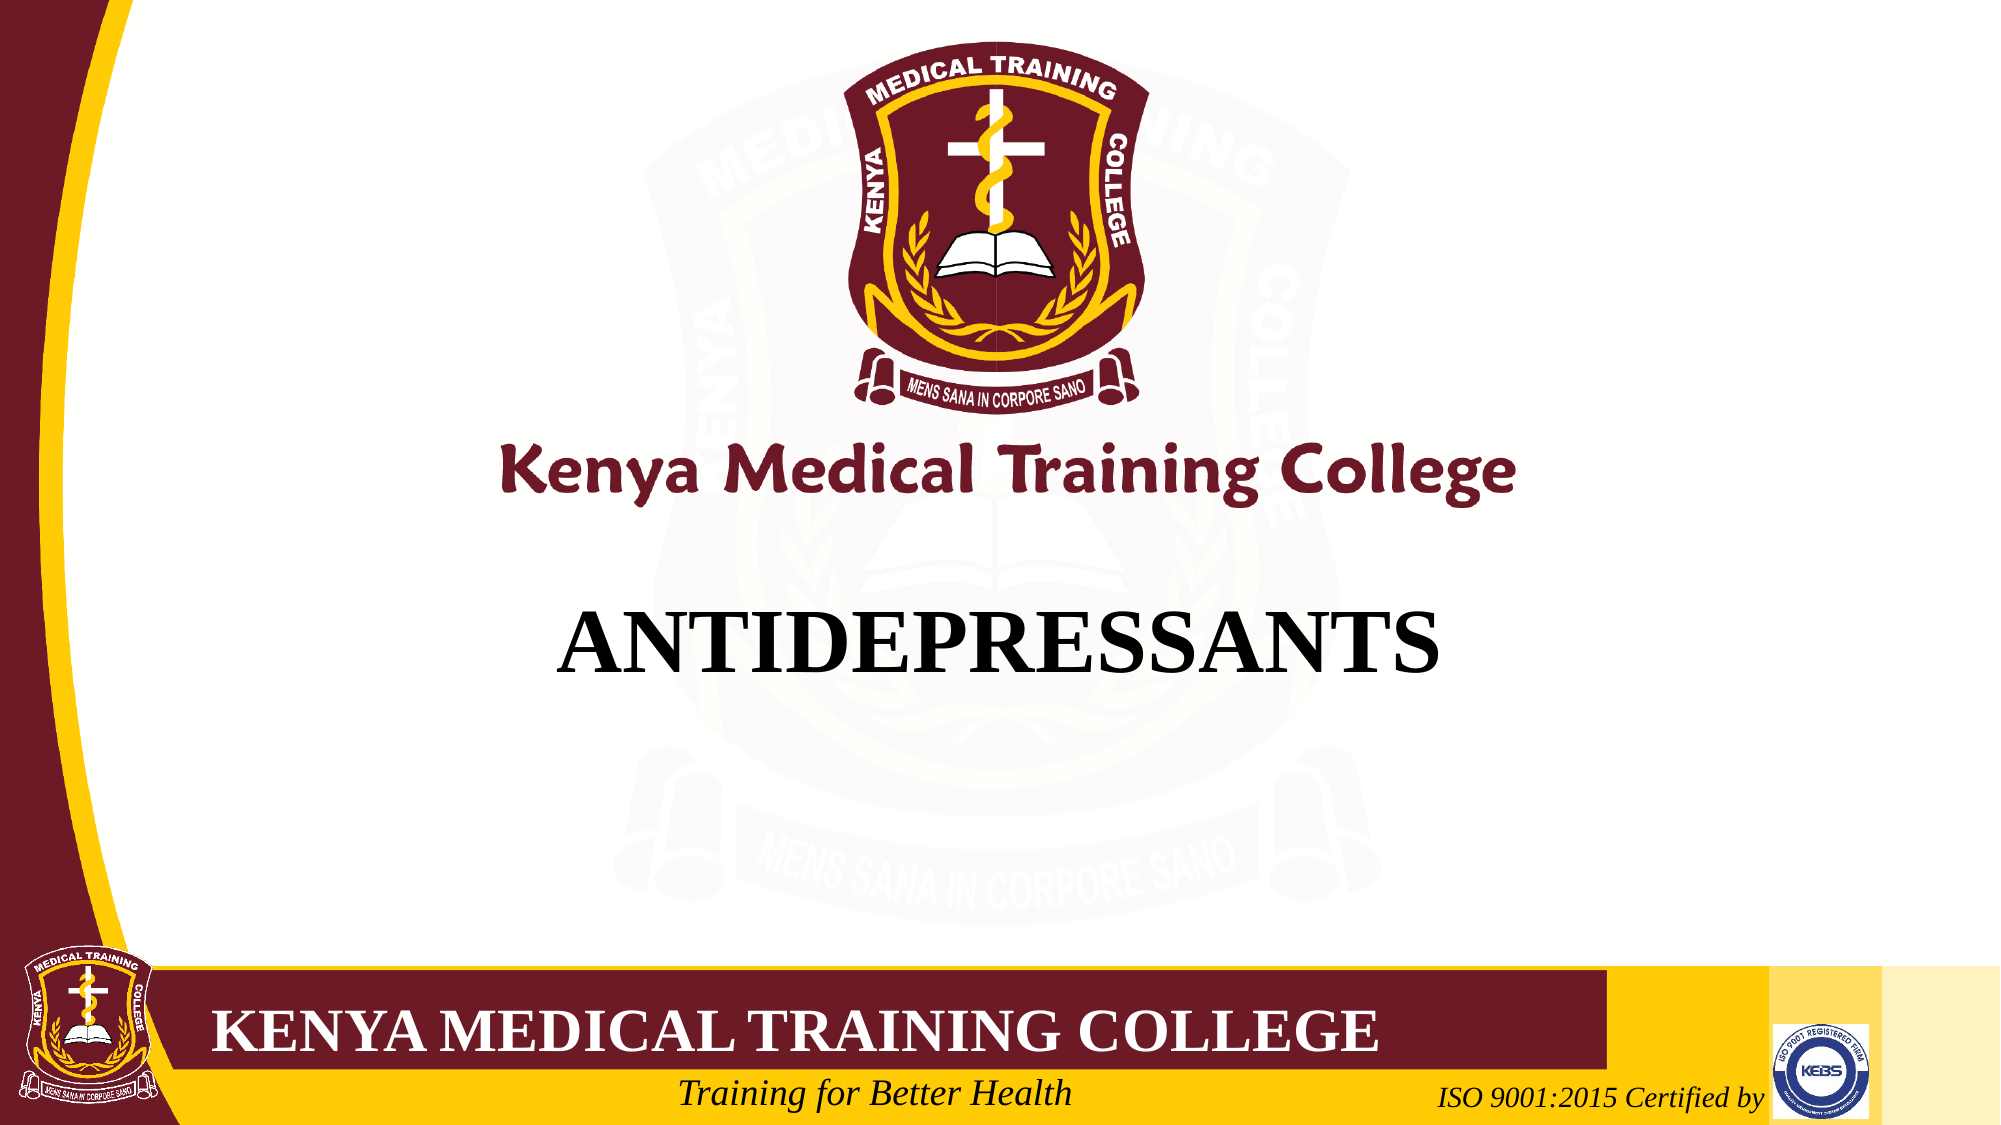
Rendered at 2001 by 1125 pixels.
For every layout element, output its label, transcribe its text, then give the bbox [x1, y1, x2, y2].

title ANTIDEPRESSANTS [59, 507, 1941, 700]
picture [0, 0, 2000, 1125]
